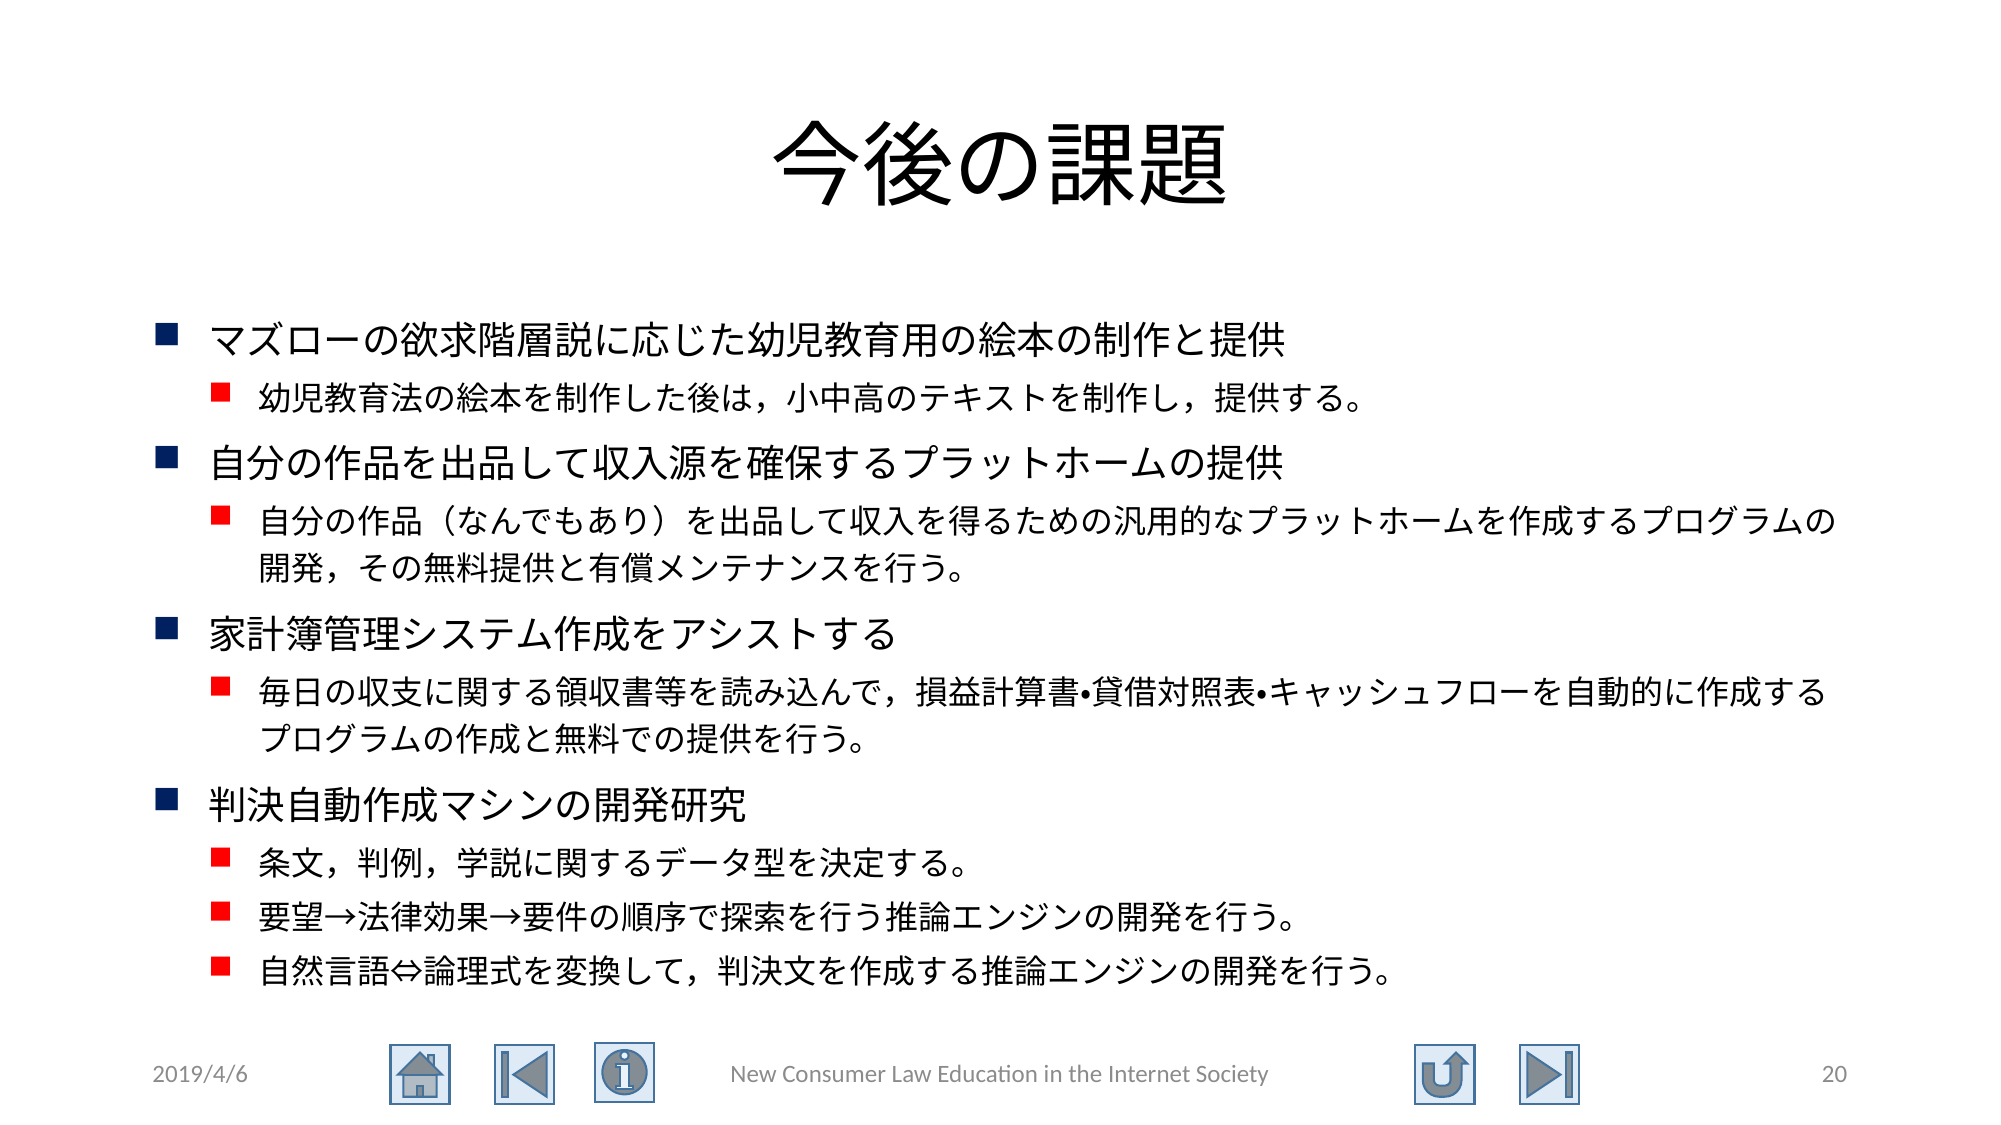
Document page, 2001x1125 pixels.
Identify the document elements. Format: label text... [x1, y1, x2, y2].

slide_number 20 [1412, 1042, 1863, 1103]
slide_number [137, 1042, 588, 1103]
list マズローの欲求階層説に応じた幼児教育用の絵本の制作と提供 幼児教育法の絵本を制作した後は，小中高のテキストを制作し，提供する。 自分の作品を出品して収入源を確保するプラットホームの提供 自分の作品（なんでもあり）を出品して収入を得るための汎用的なプラットホームを作成するプログラムの開発，その無料提供と有償メンテナンスを行う。 家計簿管理システム作成をアシストする 毎日の収支に関する領収書等を読み込んで，損益計算書・貸借対照表・キャッシュフローを自動的に作成するプログラムの作成と無料での提供を行う。 判決自動作成マシンの開発研究 条文，判例，学説に関するデータ型を決定する。 要望→法律効果→要件の順序で探索を行う推論エンジンの開発を行う。 自然言語⇔論理式を変換して，判決文を作成する推論エンジンの開発を行う。 [137, 299, 1863, 1014]
title 今後の課題 [137, 59, 1863, 278]
footer New Consumer Law Education in the Internet Society [662, 1042, 1338, 1103]
